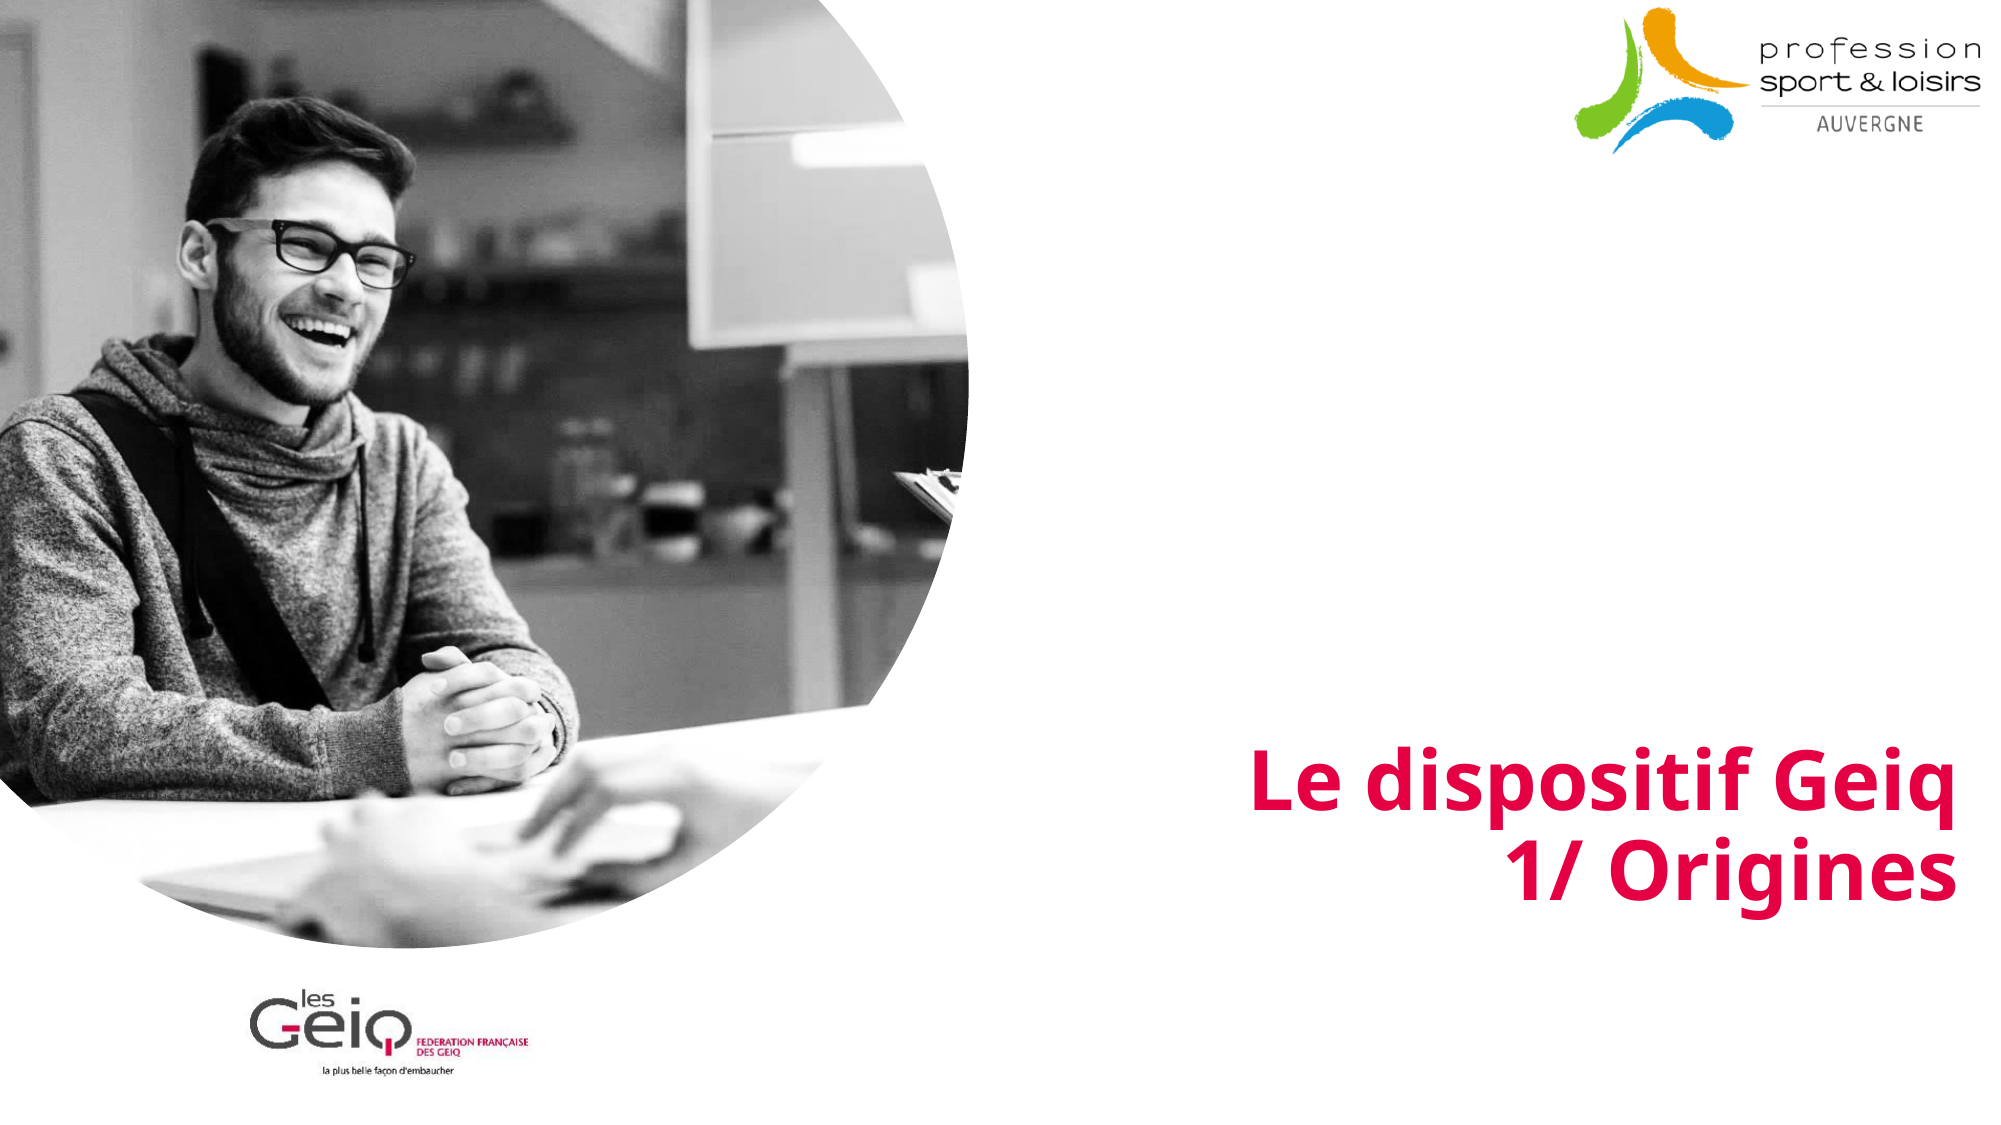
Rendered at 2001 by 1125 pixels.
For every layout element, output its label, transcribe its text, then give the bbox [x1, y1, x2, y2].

picture [237, 964, 536, 1102]
title Le dispositif Geiq 1/ Origines [870, 692, 1975, 965]
picture [1574, 7, 2000, 161]
